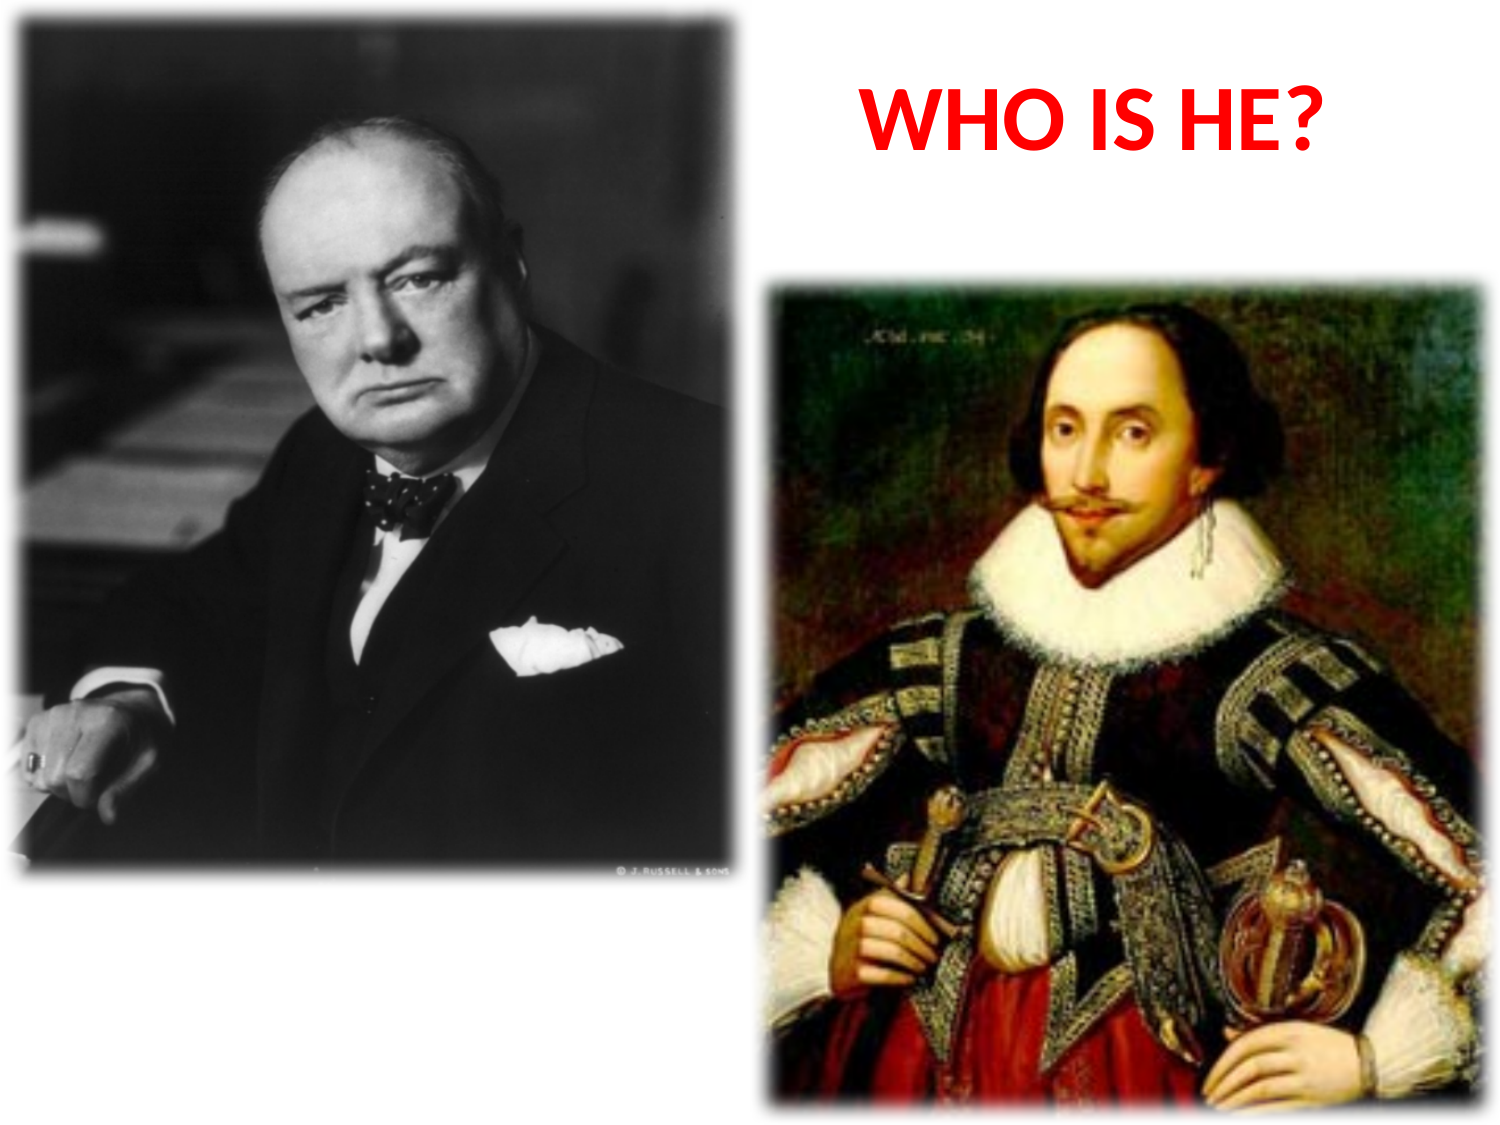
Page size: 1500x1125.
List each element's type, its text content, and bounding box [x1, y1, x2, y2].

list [0, 0, 752, 890]
title WHO IS HE? [785, 30, 1400, 195]
picture [749, 266, 1500, 1125]
